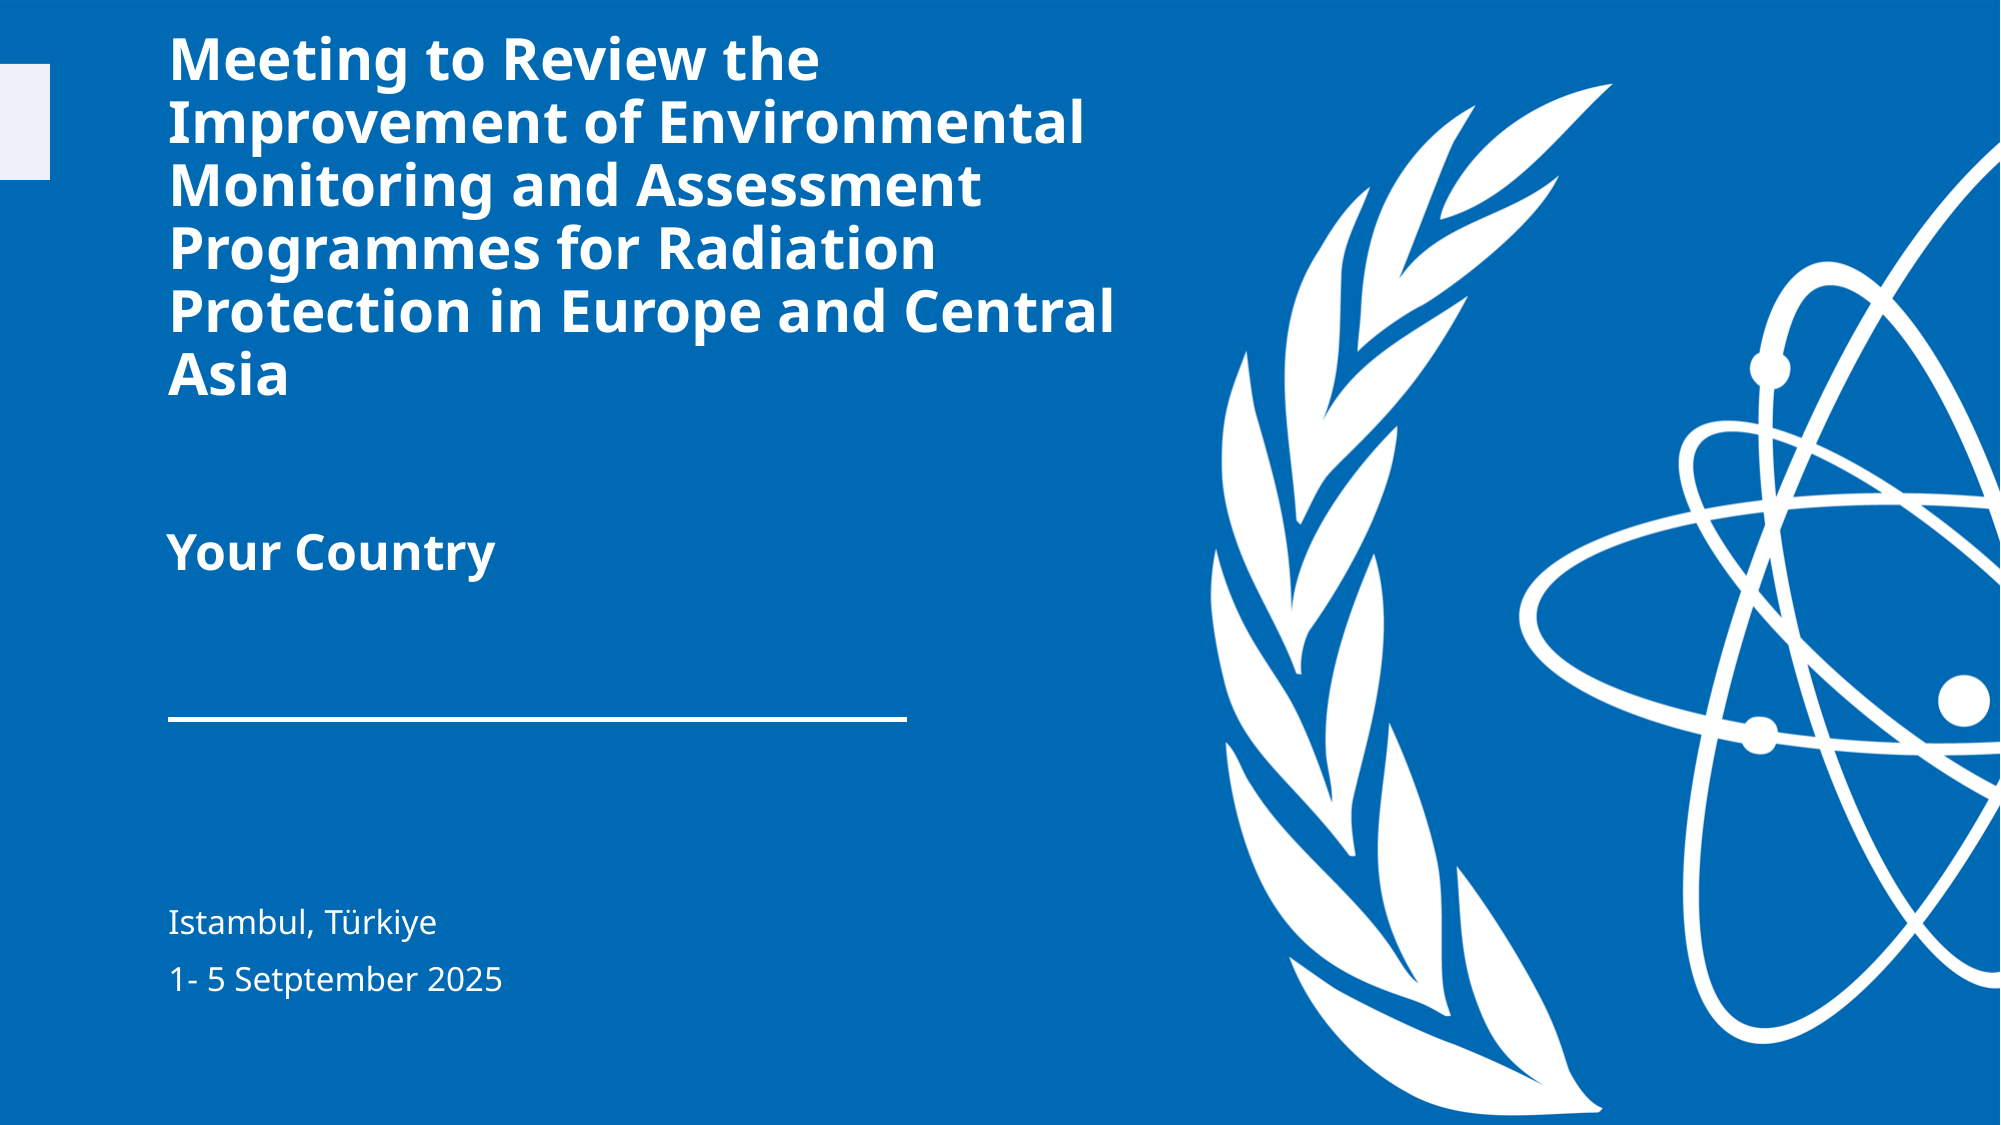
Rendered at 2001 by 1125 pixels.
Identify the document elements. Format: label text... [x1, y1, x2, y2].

list Your Country [166, 526, 1132, 687]
list Istambul, Türkiye 1- 5 Setptember 2025 [168, 904, 1131, 999]
title Meeting to Review the Improvement of Environmental Monitoring and Assessment Programmes for Radiation Protection in Europe and Central Asia [168, 242, 1131, 489]
picture [0, 0, 2001, 1125]
